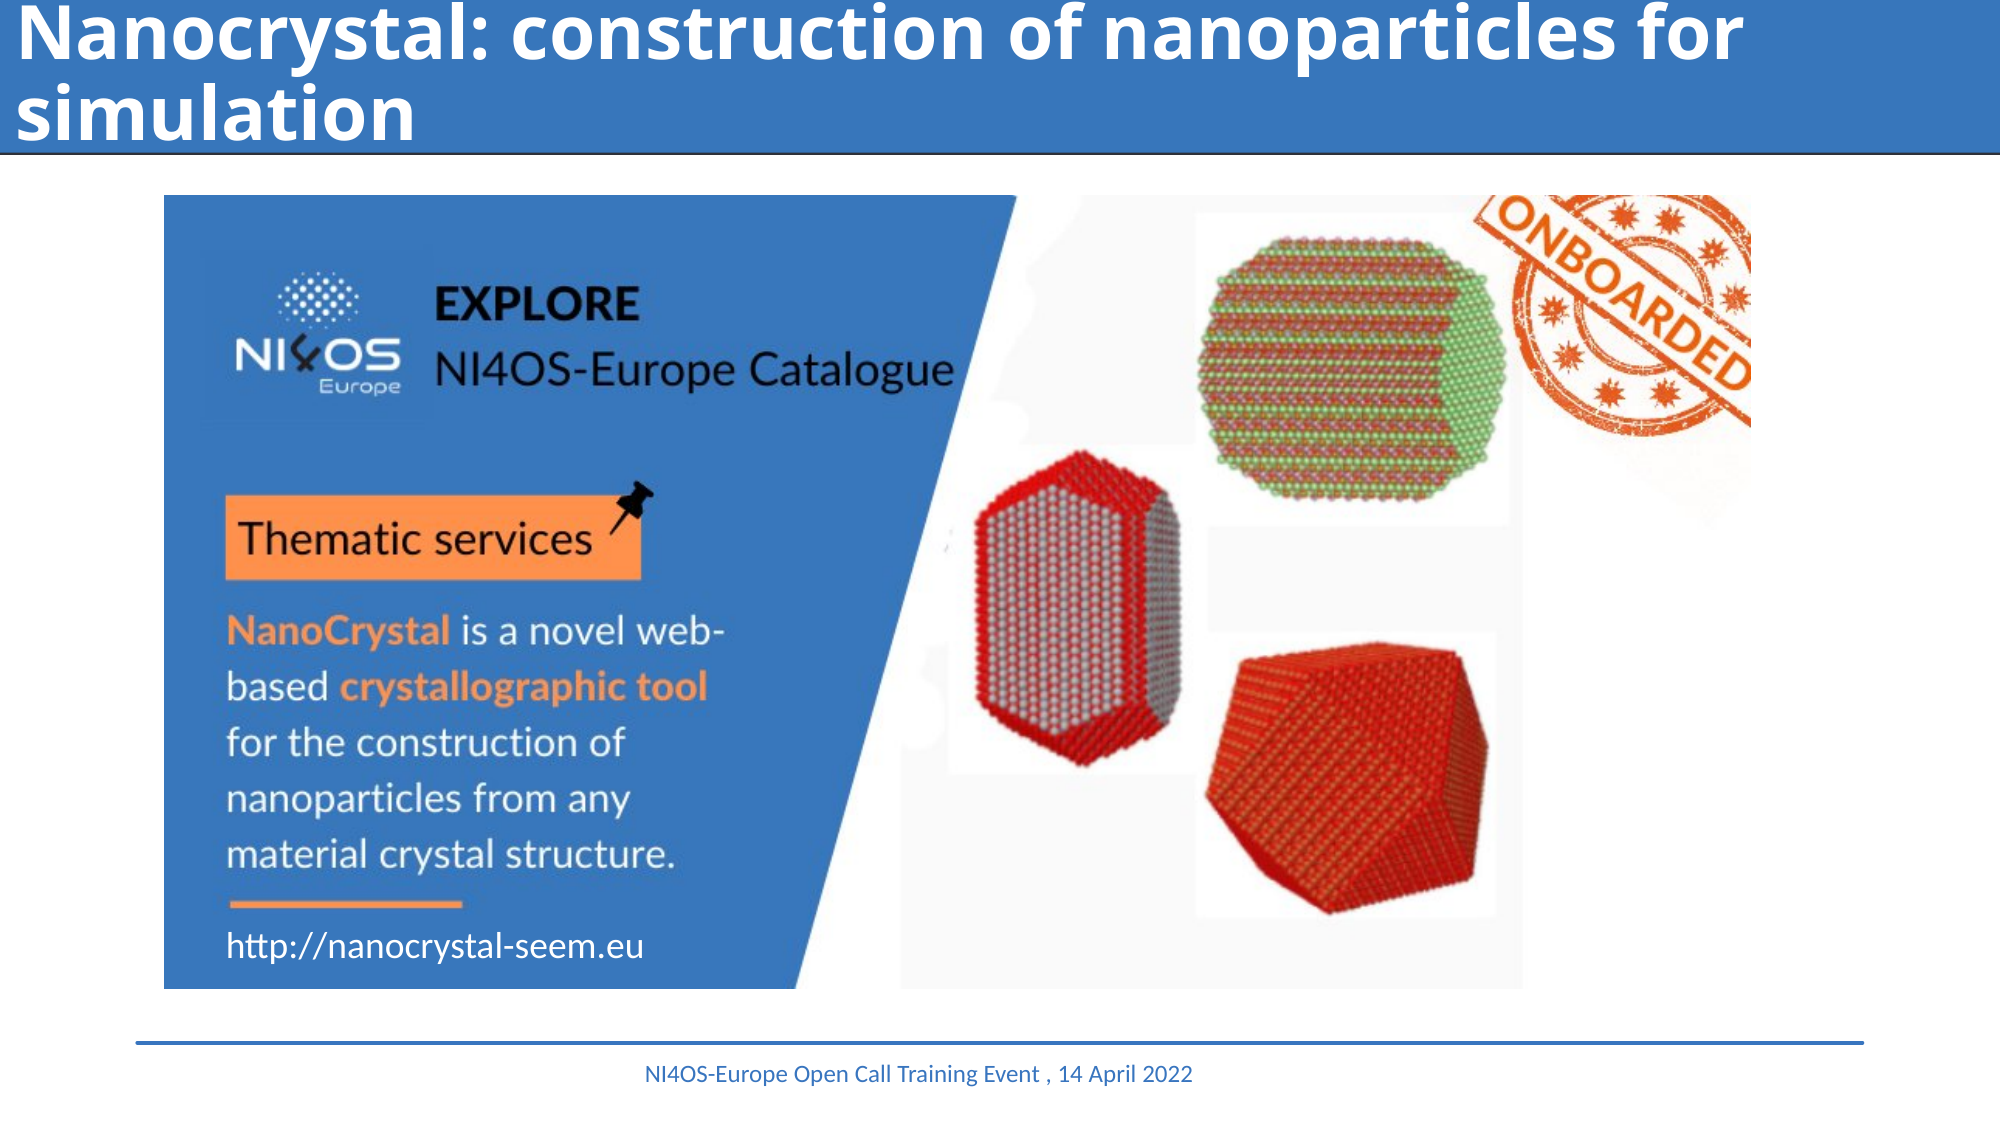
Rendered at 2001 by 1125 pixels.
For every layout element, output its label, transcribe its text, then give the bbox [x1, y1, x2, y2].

footer NI4OS-Europe Open Call Training Event , 14 April 2022 [137, 1042, 1702, 1103]
title Nanocrystal: construction of nanoparticles for simulation [0, 0, 2000, 153]
picture [164, 195, 1751, 989]
